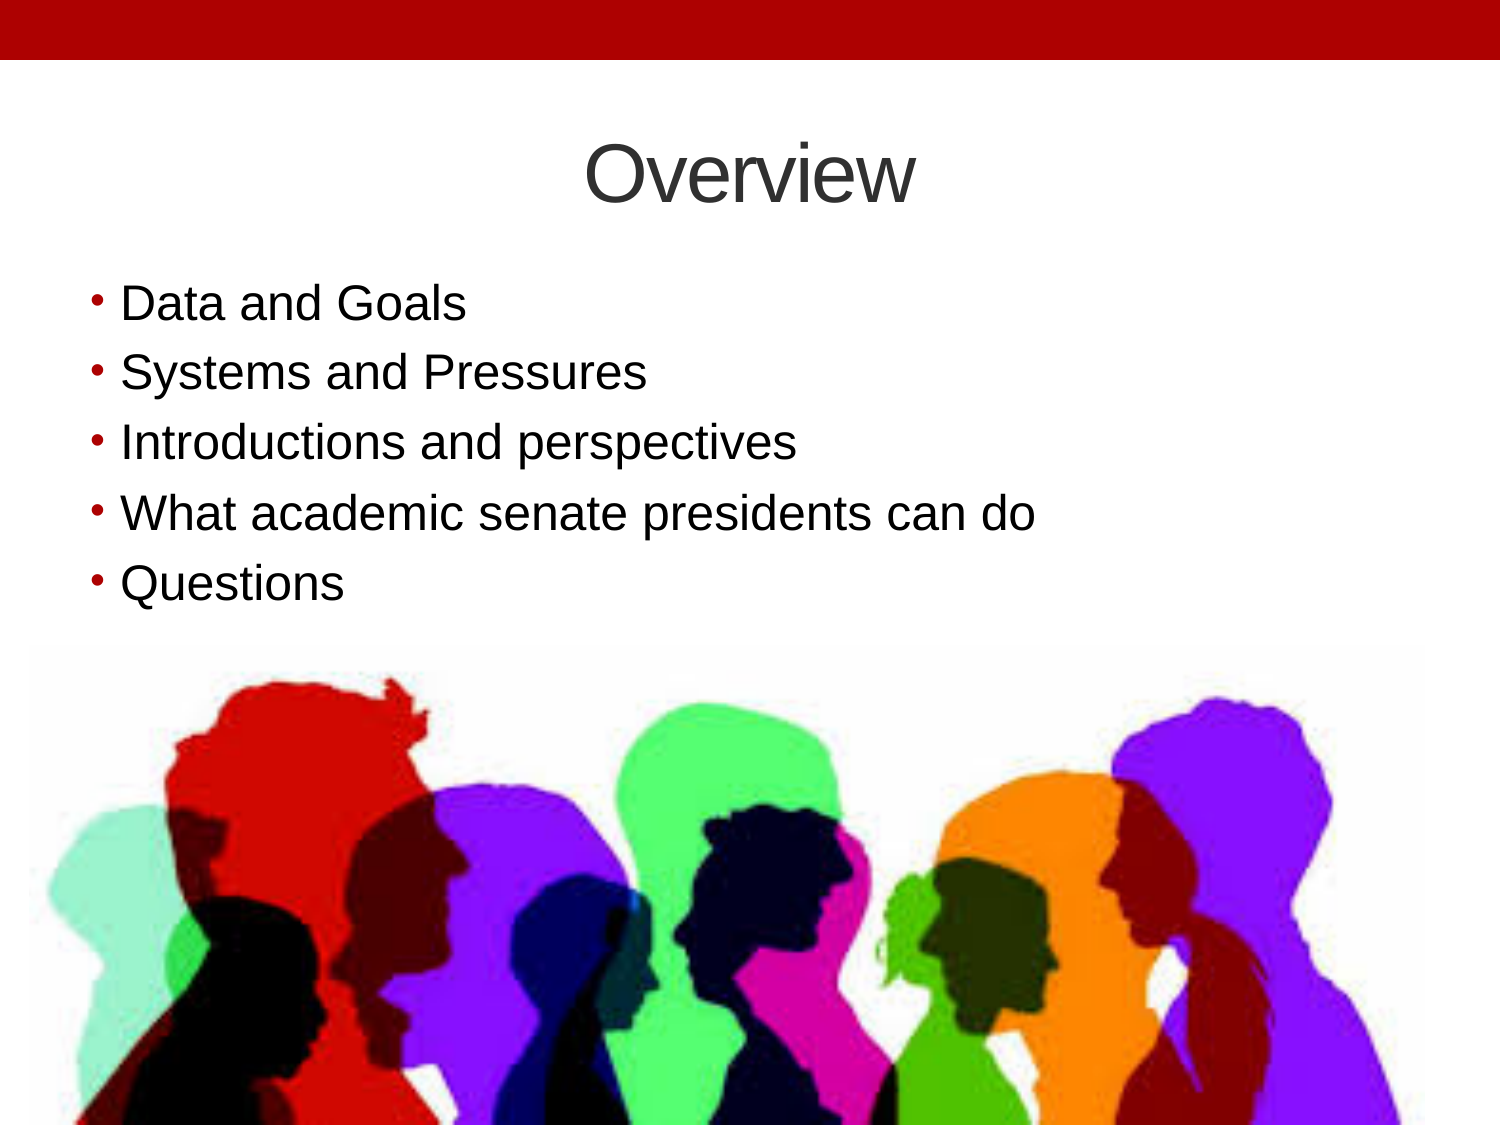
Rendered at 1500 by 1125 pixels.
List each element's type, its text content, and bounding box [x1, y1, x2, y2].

title Overview [75, 87, 1425, 250]
picture [28, 645, 1426, 1125]
list Data and Goals Systems and Pressures Introductions and perspectives What academic senate presidents can do Questions [75, 262, 1425, 642]
